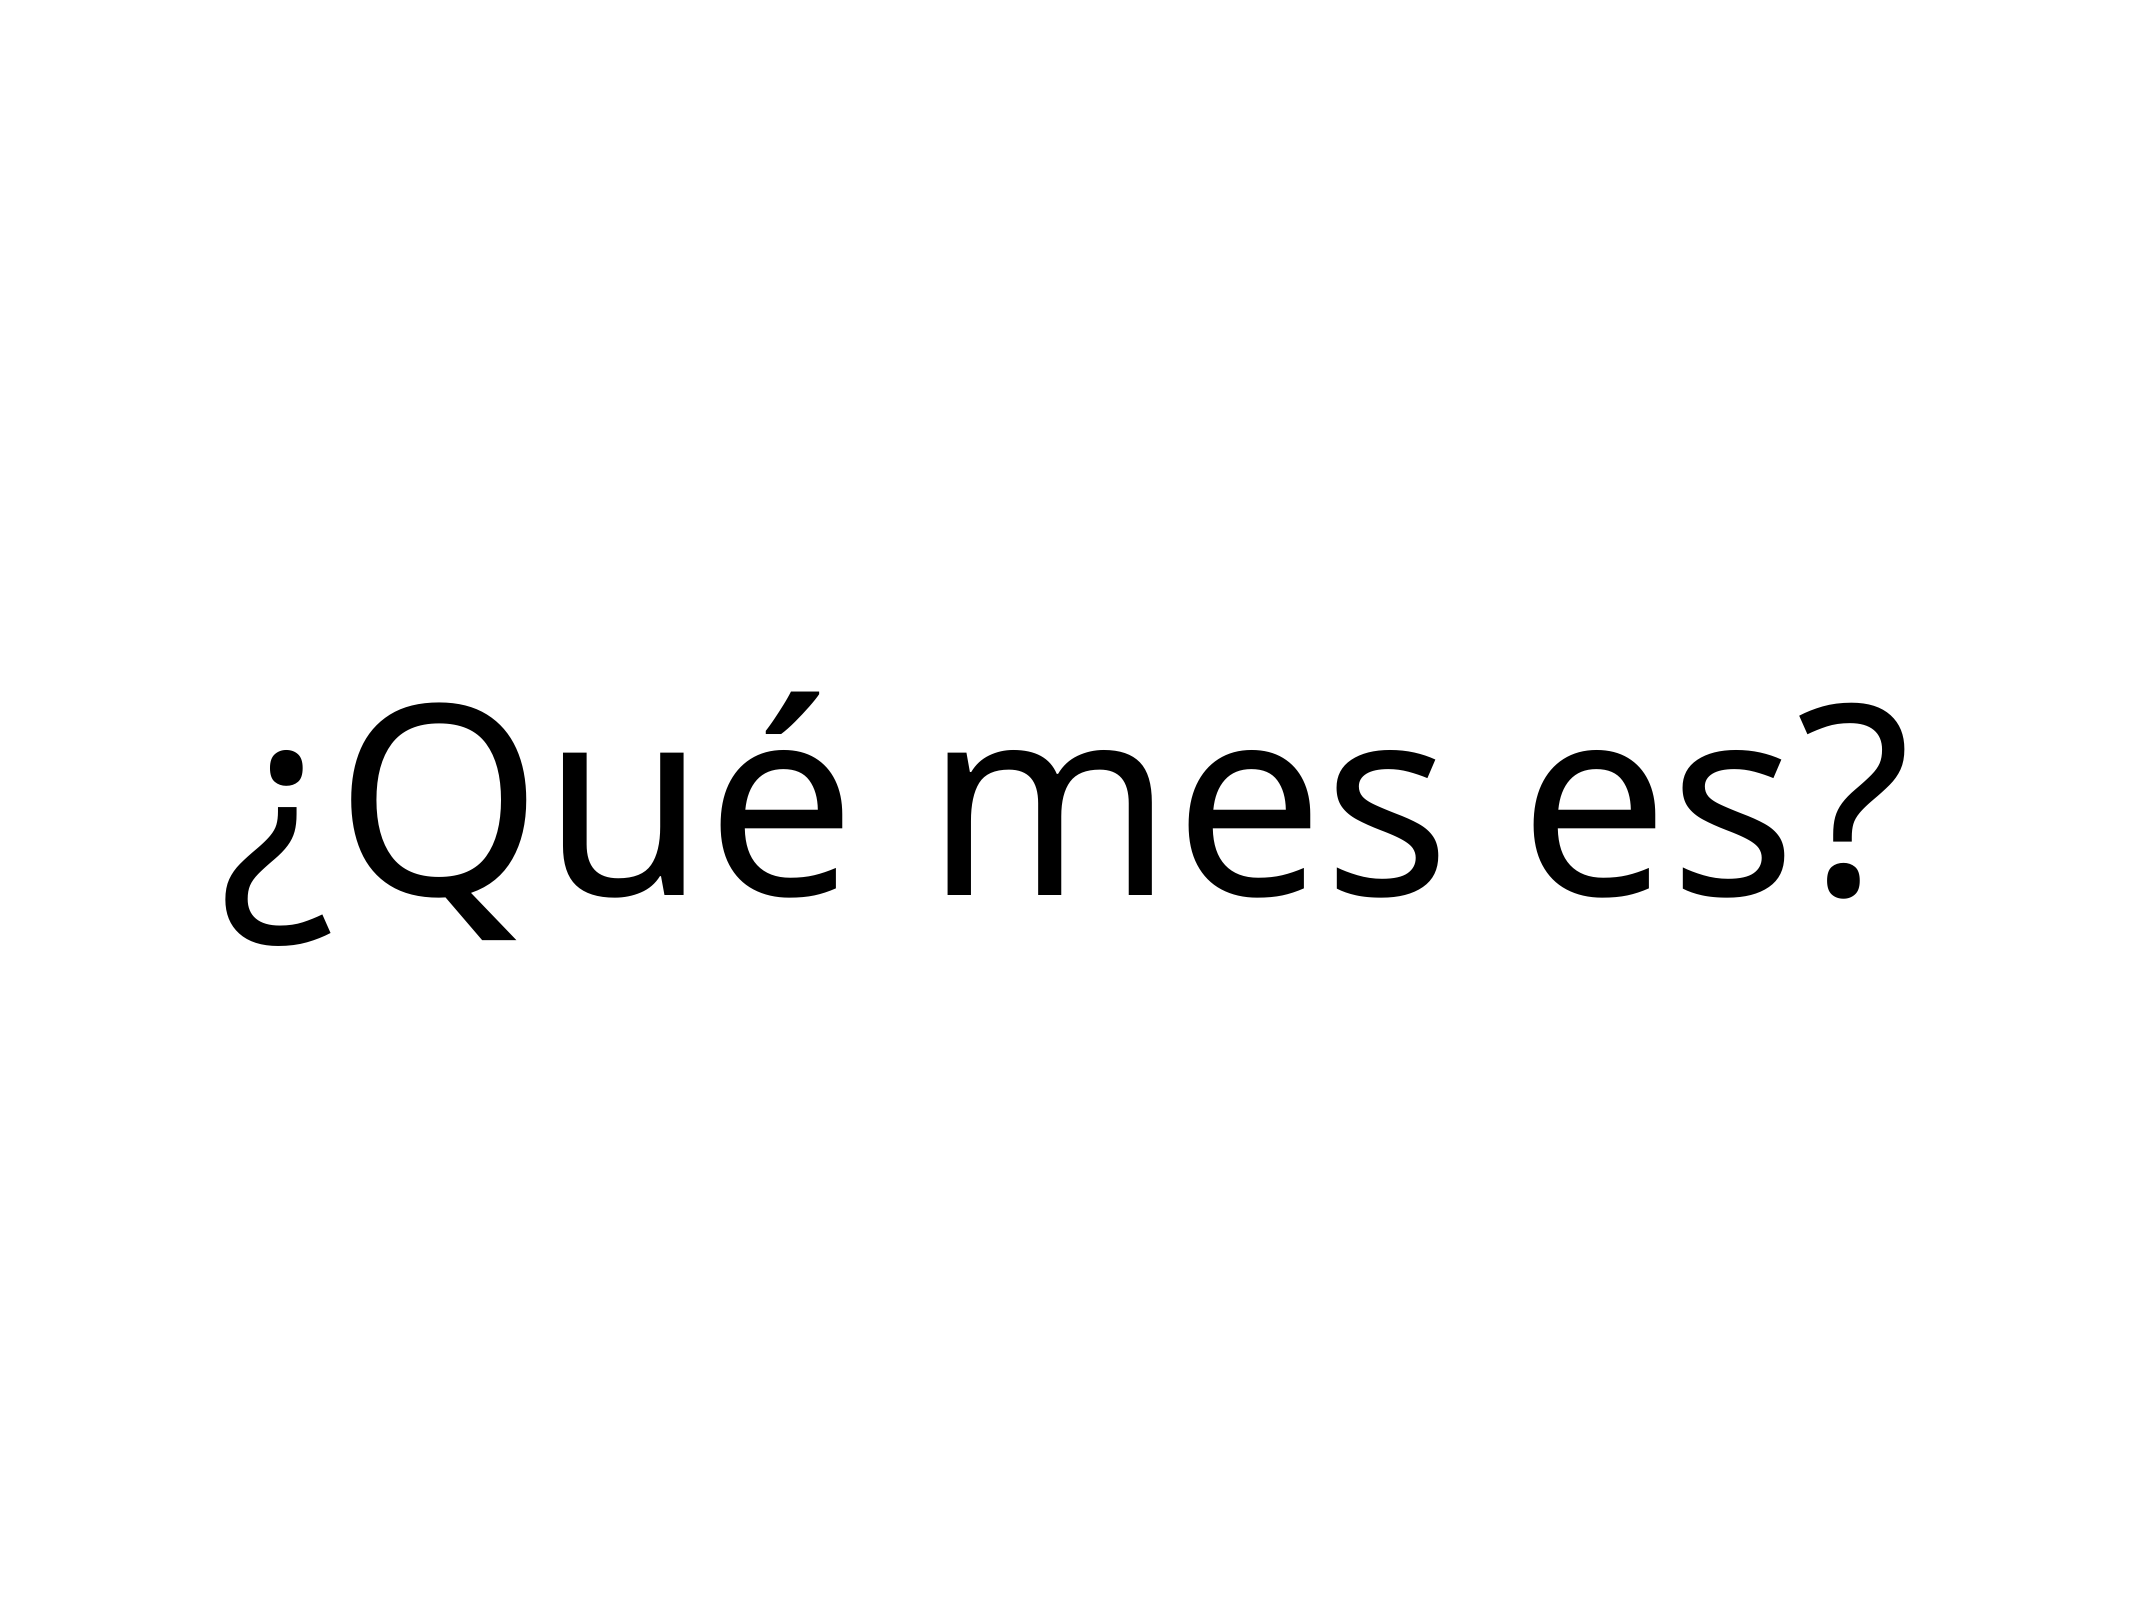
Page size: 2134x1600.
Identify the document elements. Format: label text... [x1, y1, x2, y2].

title ¿Qué mes es? [207, 397, 1926, 950]
